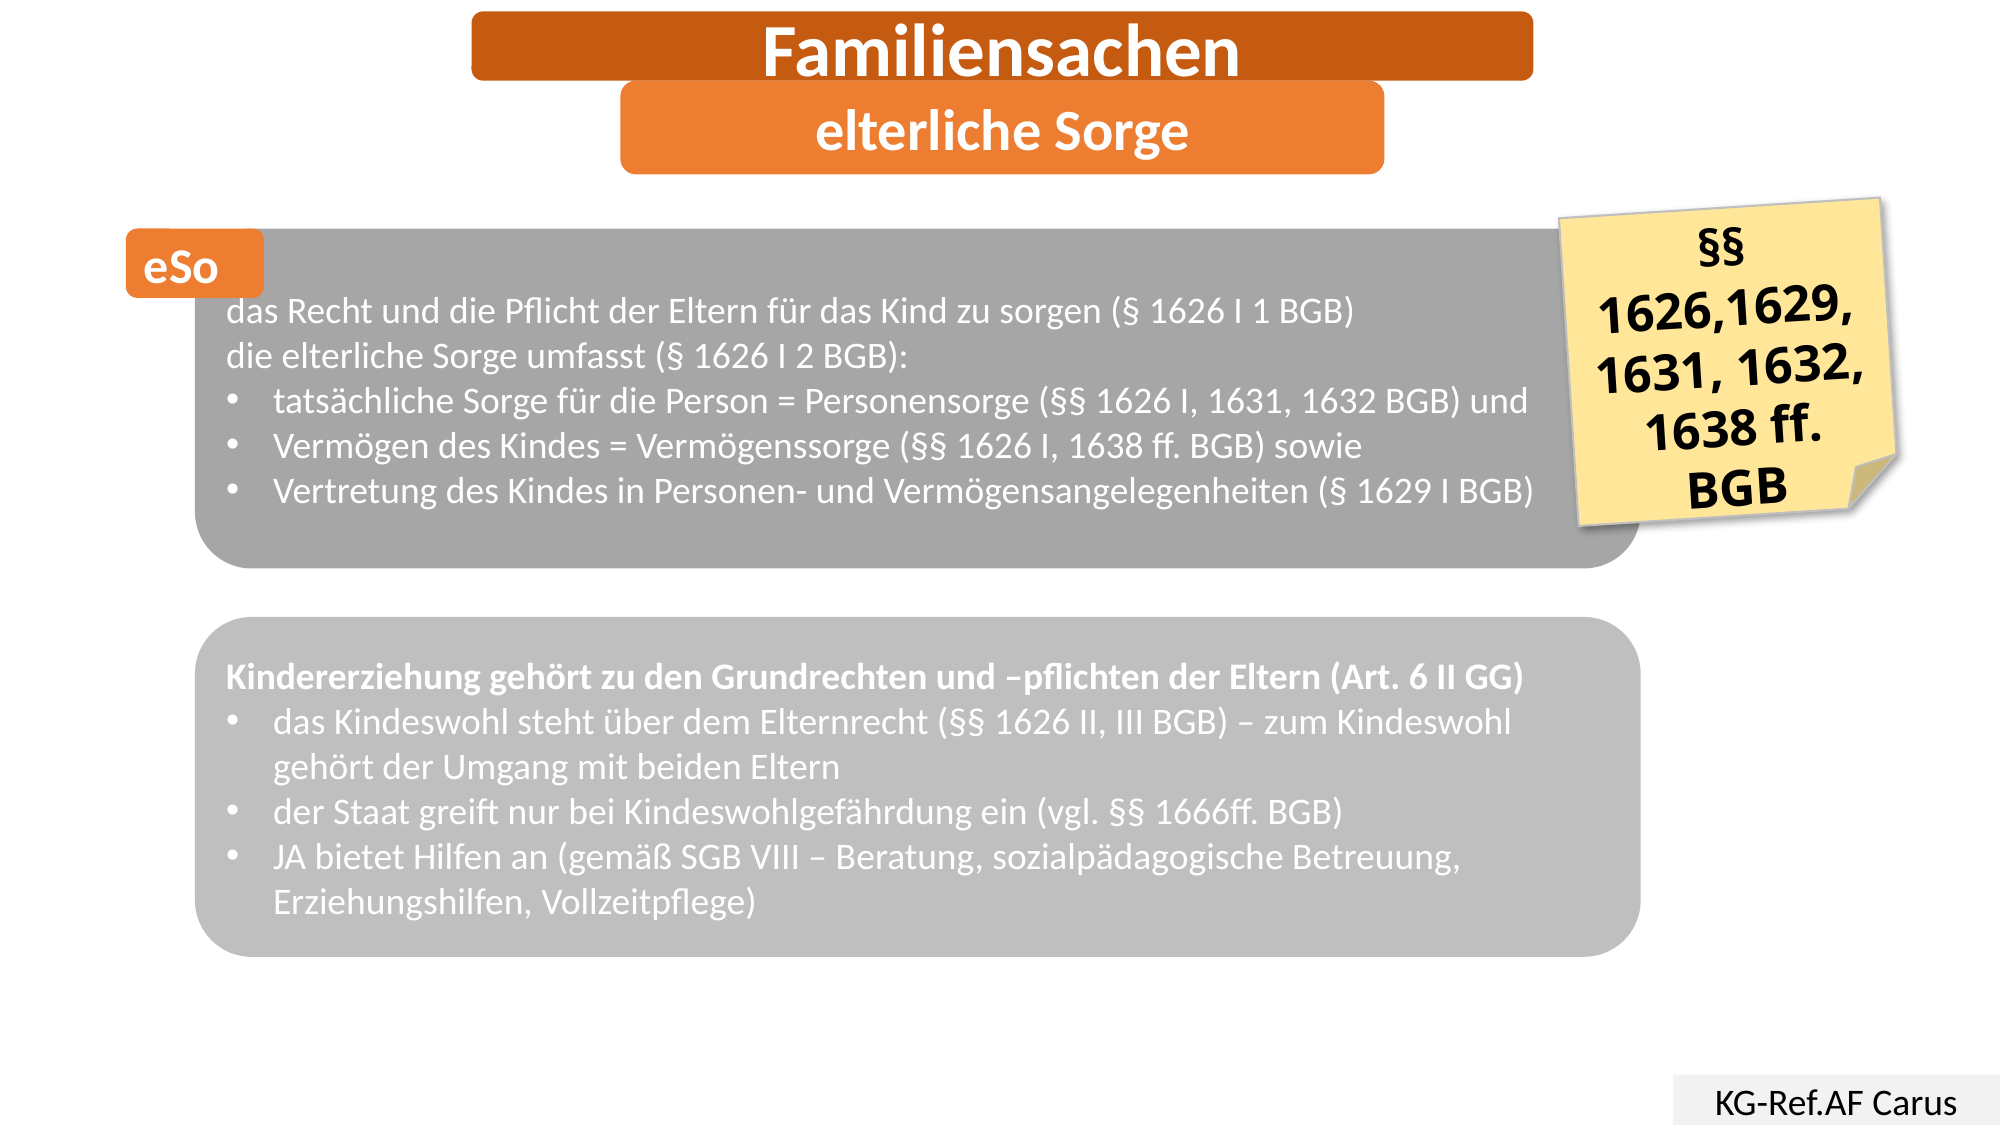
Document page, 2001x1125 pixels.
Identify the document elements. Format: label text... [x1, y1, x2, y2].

text_box §§ 1626,1629, 1631, 1632, 1638 ff. BGB [1557, 196, 1900, 523]
text_box elterliche Sorge [619, 82, 1386, 176]
text_box Kindererziehung gehört zu den Grundrechten und –pflichten der Eltern (Art. 6 II GG) das Kindeswohl steht über dem Elternrecht (§§ 1626 II, III BGB) – zum Kindeswohl gehört der Umgang mit beiden Eltern der Staat greift nur bei Kindeswohlgefährdung ein (vgl. §§ 1666ff. BGB) JA bietet Hilfen an (gemäß SGB VIII – Beratung, sozialpädagogische Betreuung, Erziehungshilfen, Vollzeitpflege) [193, 615, 1642, 958]
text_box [125, 228, 1641, 569]
text_box KG-Ref.AF Carus [1672, 1074, 2000, 1125]
text_box Familiensachen [470, 10, 1535, 82]
